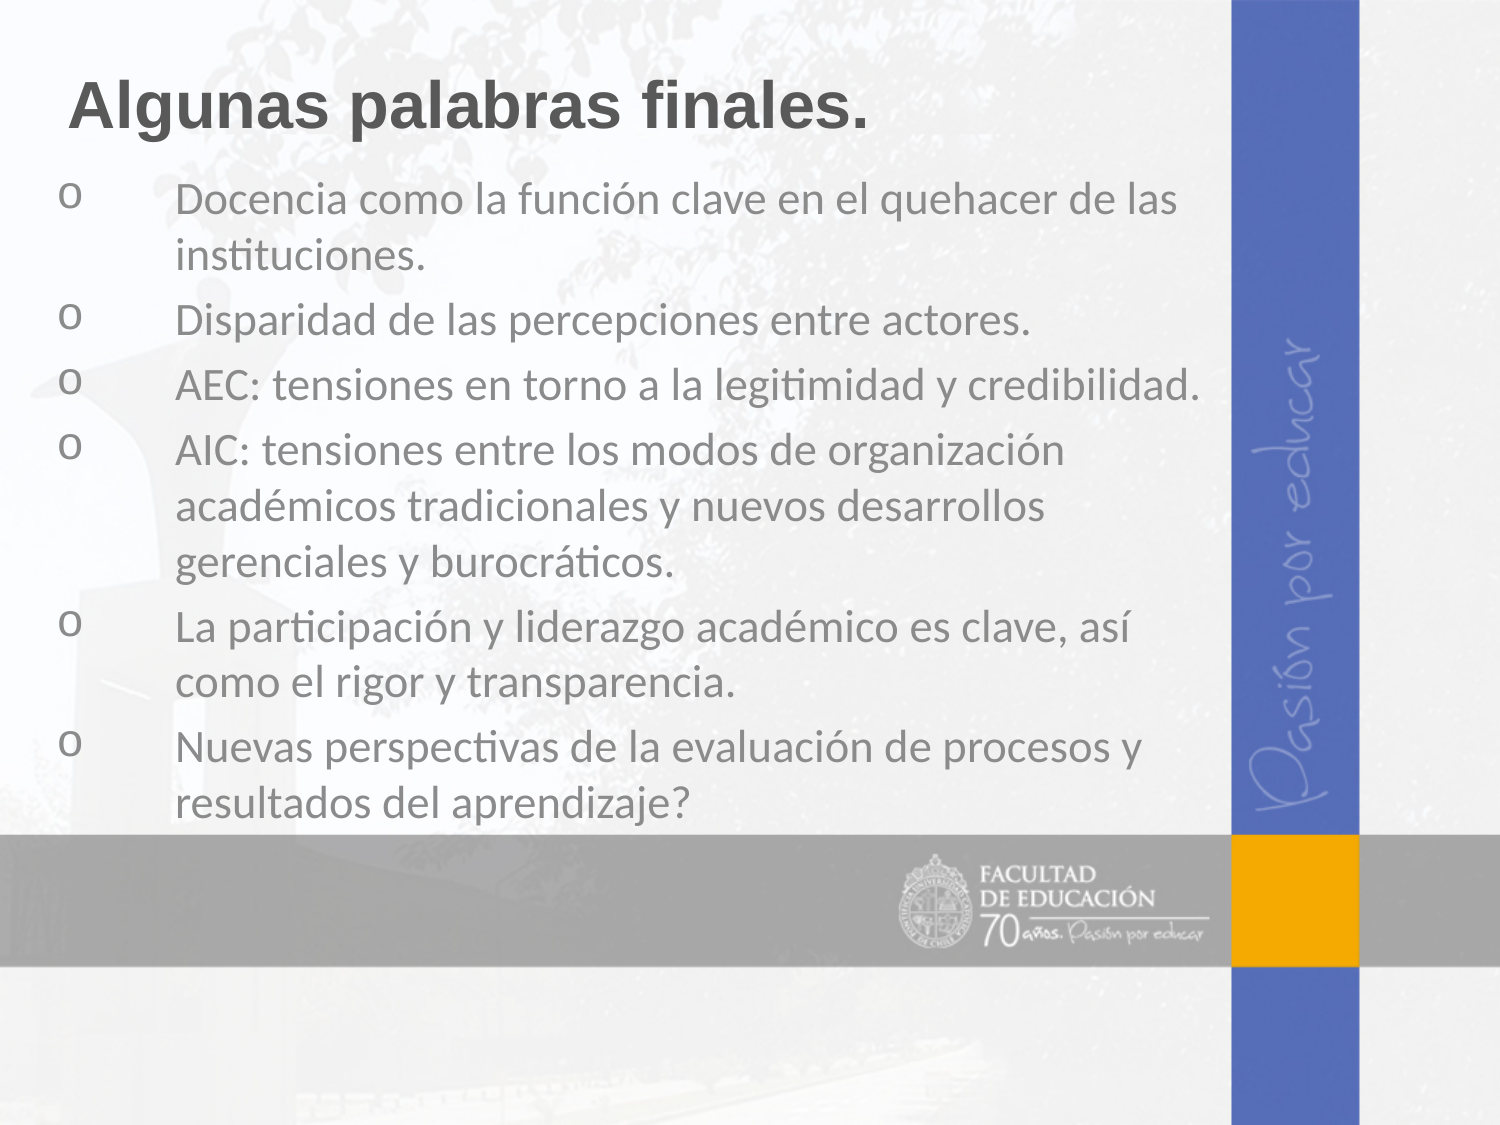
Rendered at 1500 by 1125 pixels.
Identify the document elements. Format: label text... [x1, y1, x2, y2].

text_box Docencia como la función clave en el quehacer de las instituciones. Disparidad de las percepciones entre actores. AEC: tensiones en torno a la legitimidad y credibilidad. AIC: tensiones entre los modos de organización académicos tradicionales y nuevos desarrollos gerenciales y burocráticos. La participación y liderazgo académico es clave, así como el rigor y transparencia. Nuevas perspectivas de la evaluación de procesos y resultados del aprendizaje? [41, 160, 1223, 846]
text_box Algunas palabras finales. [53, 54, 1093, 150]
picture [0, 0, 1500, 1125]
